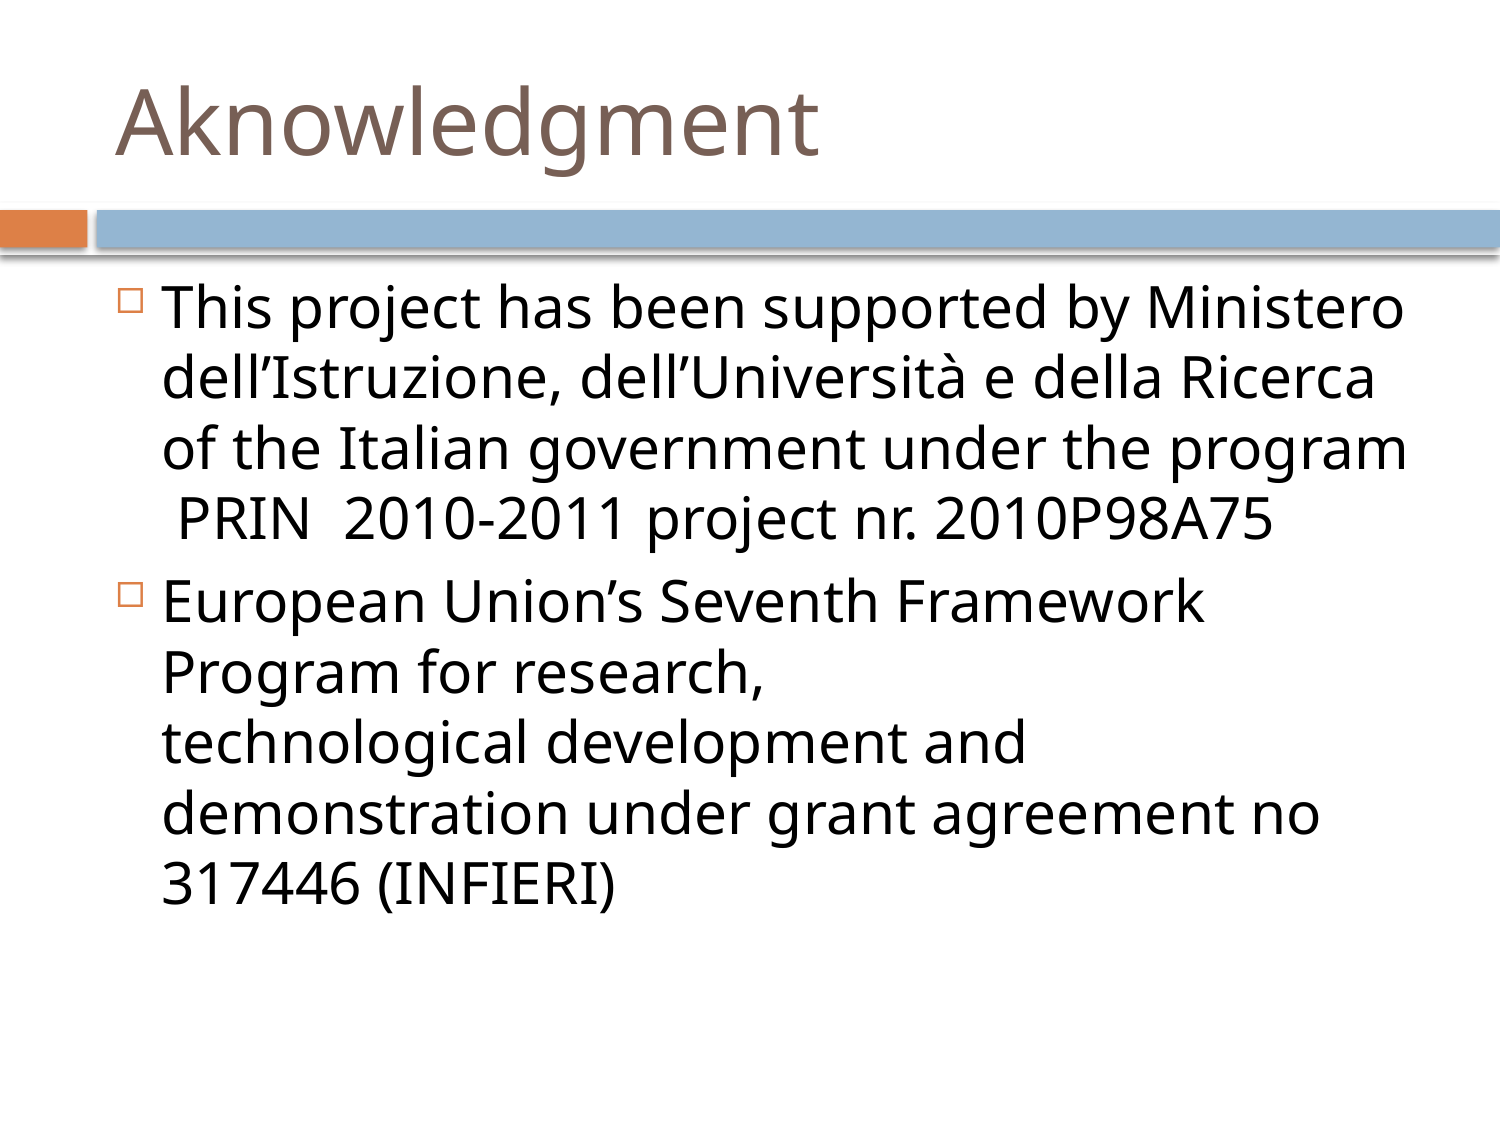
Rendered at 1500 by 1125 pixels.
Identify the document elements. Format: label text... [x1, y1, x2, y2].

list This project has been supported by Ministero dell’Istruzione, dell’Università e della Ricerca of the Italian government under the program PRIN 2010-2011 project nr. 2010P98A75 European Union’s Seventh Framework Program for research, technological development and demonstration under grant agreement no 317446 (INFIERI) [100, 262, 1438, 1000]
title Aknowledgment [100, 37, 1438, 200]
